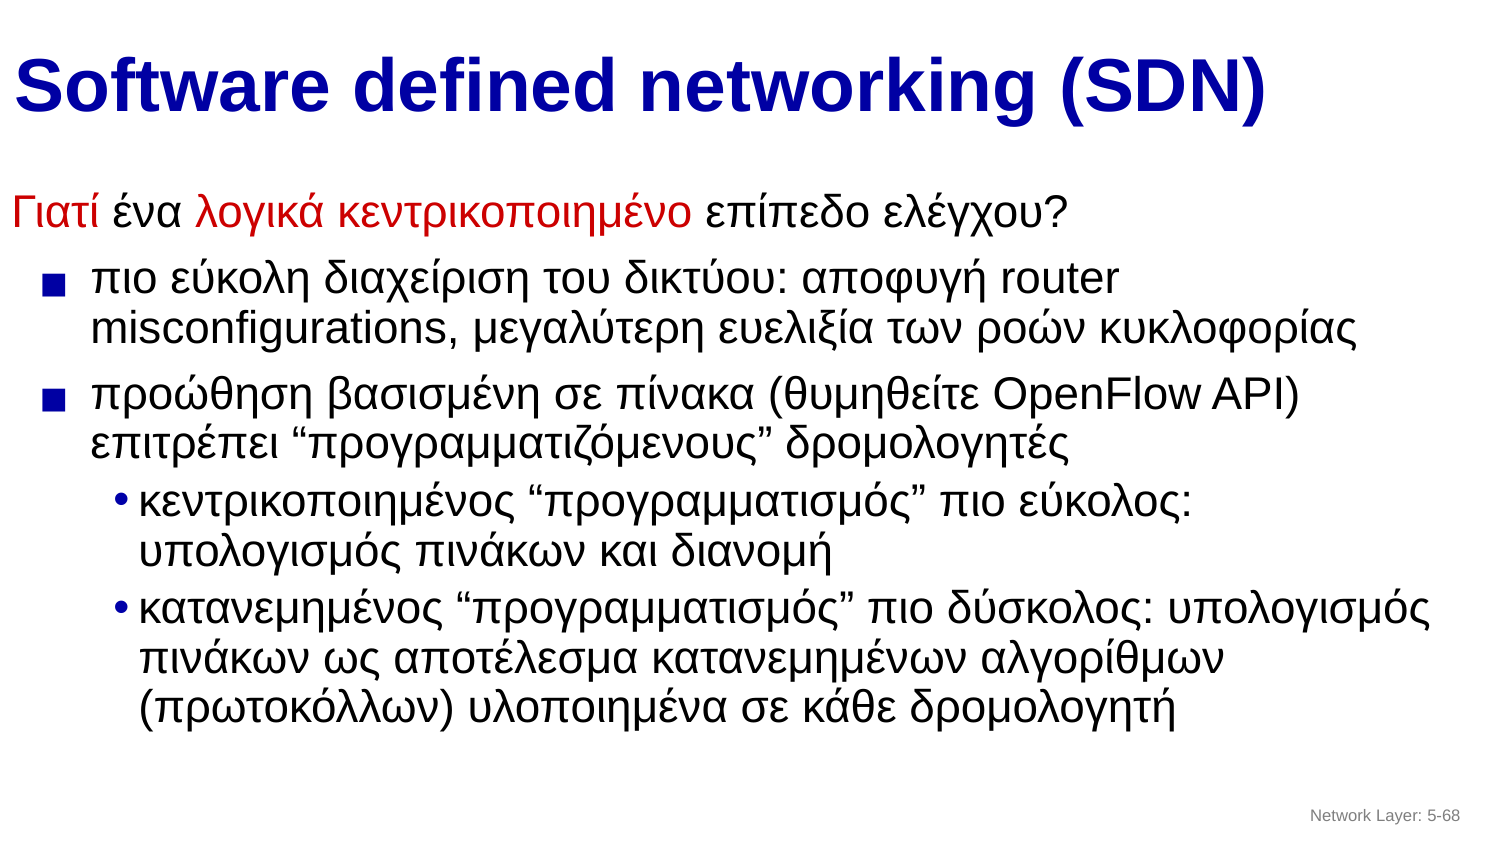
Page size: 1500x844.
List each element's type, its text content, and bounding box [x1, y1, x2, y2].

slide_number Network Layer: 5-‹#› [1134, 792, 1472, 838]
title Software defined networking (SDN) [3, 32, 1472, 143]
list Γιατί ένα λογικά κεντρικοποιημένο επίπεδο ελέγχου? πιο εύκολη διαχείριση του δικτύου: αποφυγή router misconfigurations, μεγαλύτερη ευελιξία των ροών κυκλοφορίας προώθηση βασισμένη σε πίνακα (θυμηθείτε OpenFlow API) επιτρέπει “προγραμματιζόμενους” δρομολογητές κεντρικοποιημένος “προγραμματισμός” πιο εύκολος: υπολογισμός πινάκων και διανομή κατανεμημένος “προγραμματισμός” πιο δύσκολος: υπολογισμός πινάκων ως αποτέλεσμα κατανεμημένων αλγορίθμων (πρωτοκόλλων) υλοποιημένα σε κάθε δρομολογητή [0, 182, 1469, 718]
